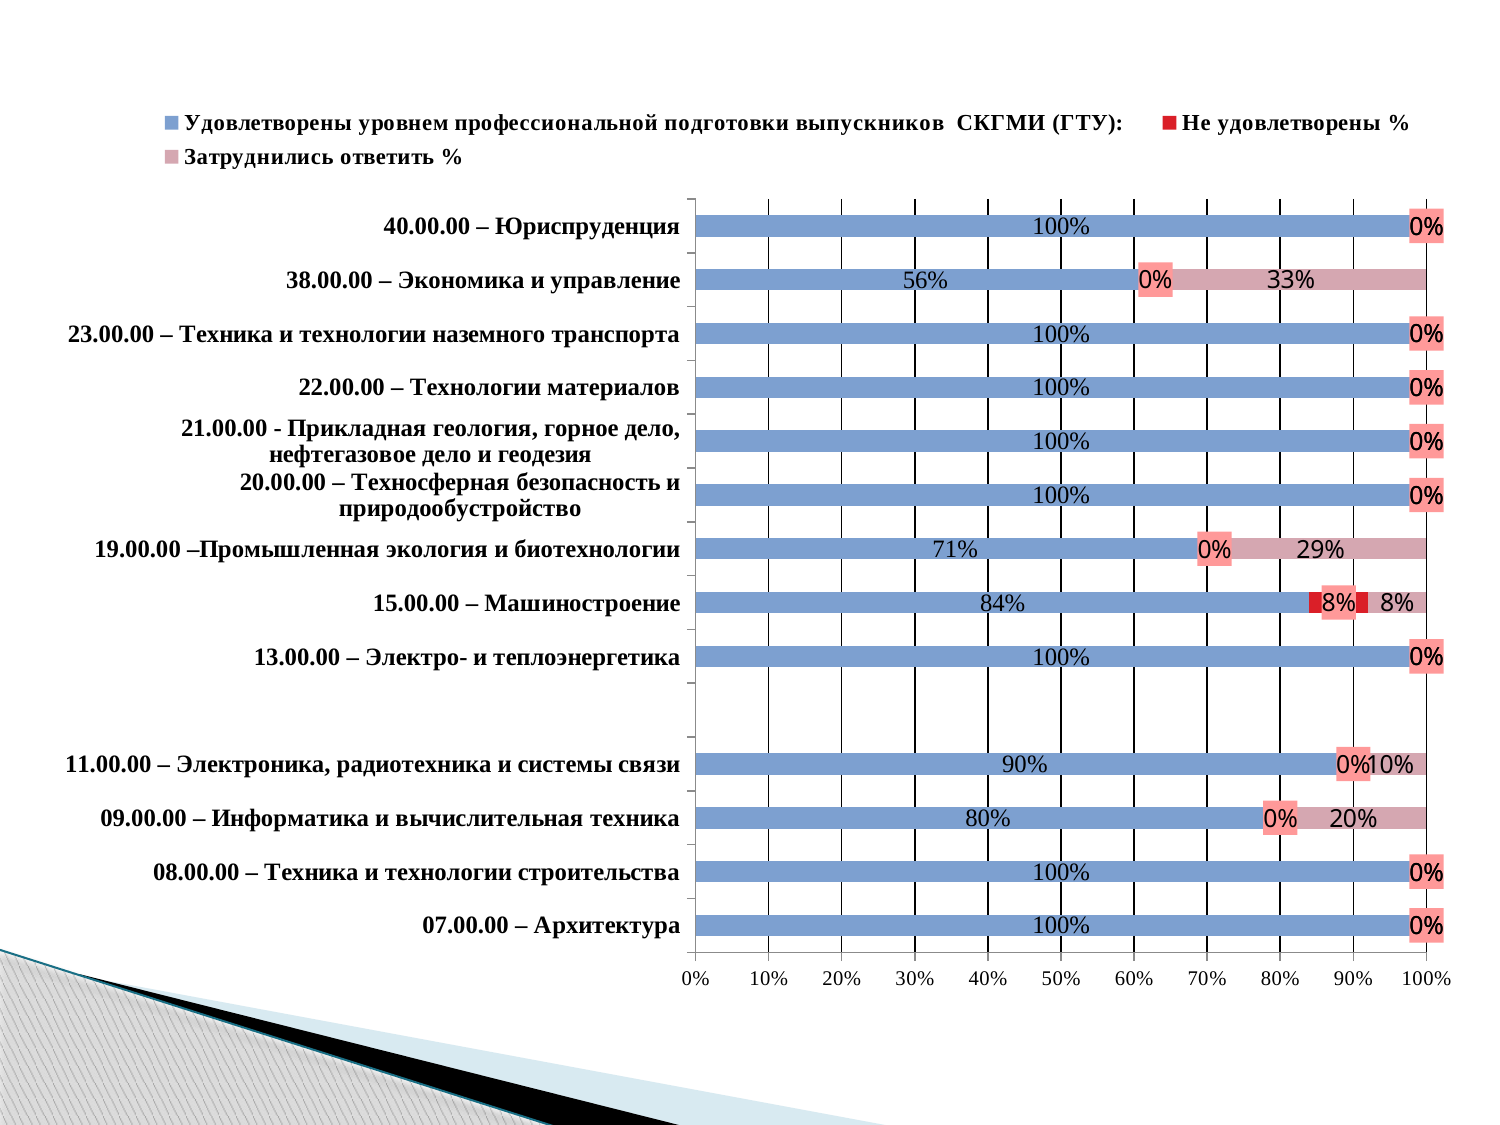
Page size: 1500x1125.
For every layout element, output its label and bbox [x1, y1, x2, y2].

chart [64, 89, 1459, 1000]
